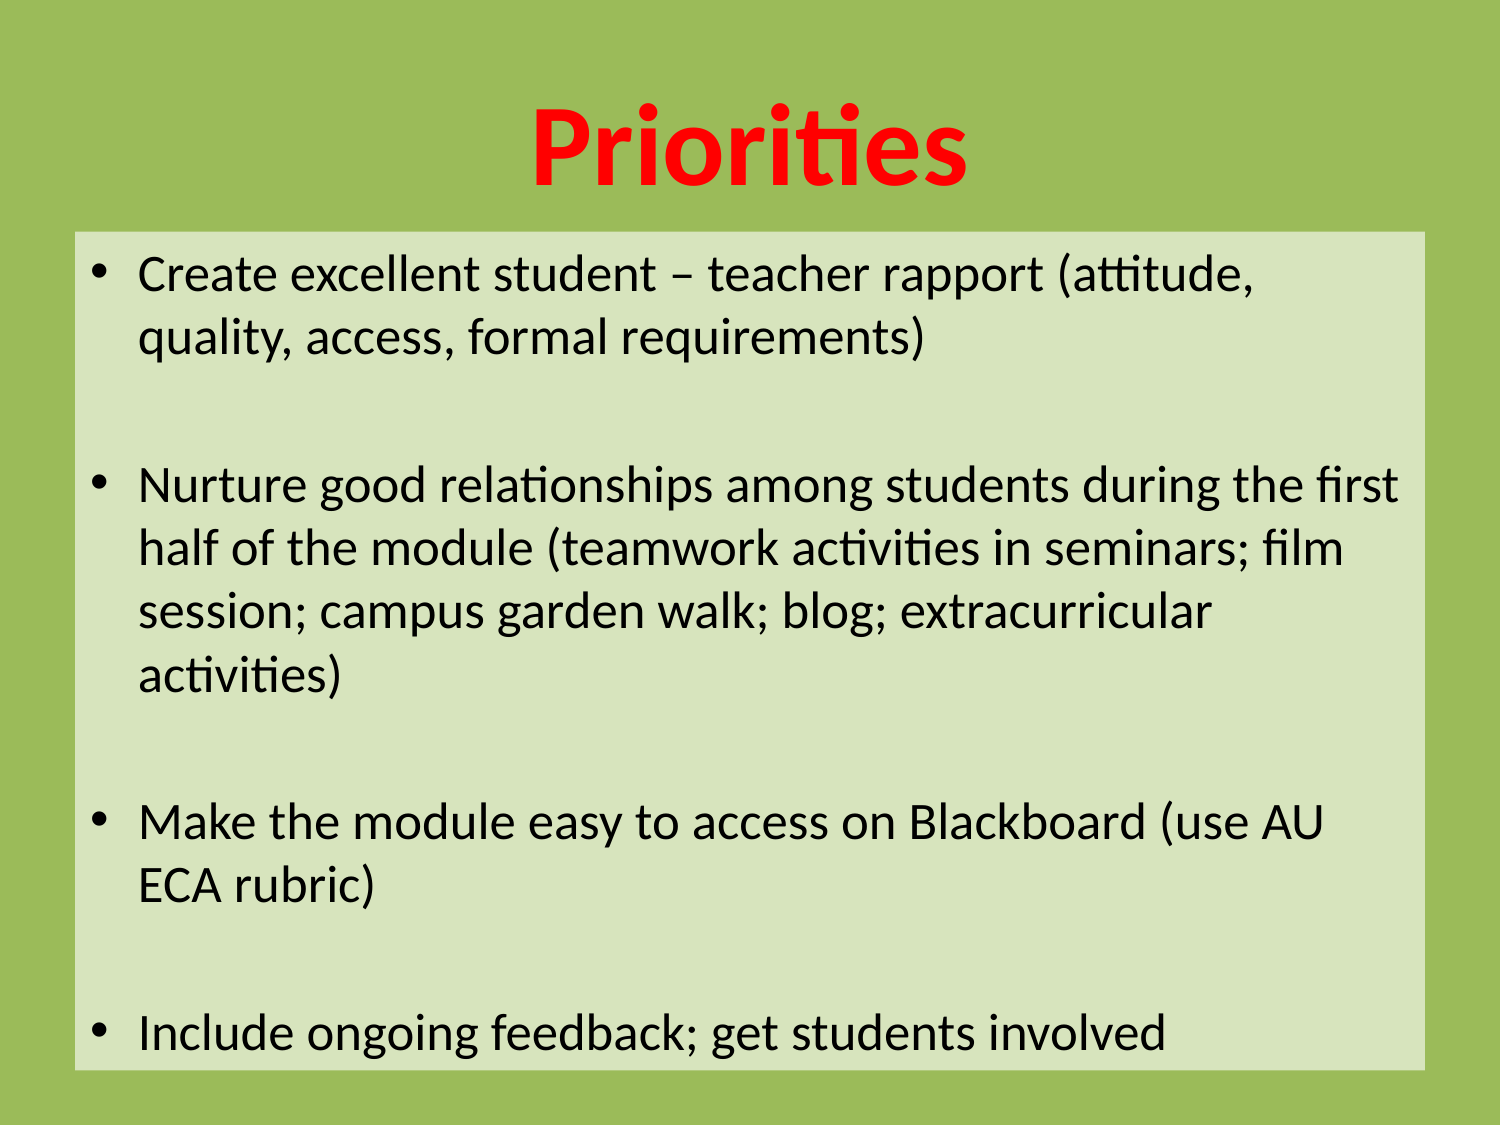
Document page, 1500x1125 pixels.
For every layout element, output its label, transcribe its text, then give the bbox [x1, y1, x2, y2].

title Priorities [75, 45, 1425, 231]
list Create excellent student – teacher rapport (attitude, quality, access, formal requirements) Nurture good relationships among students during the first half of the module (teamwork activities in seminars; film session; campus garden walk; blog; extracurricular activities) Make the module easy to access on Blackboard (use AU ECA rubric) Include ongoing feedback; get students involved [75, 231, 1425, 1071]
